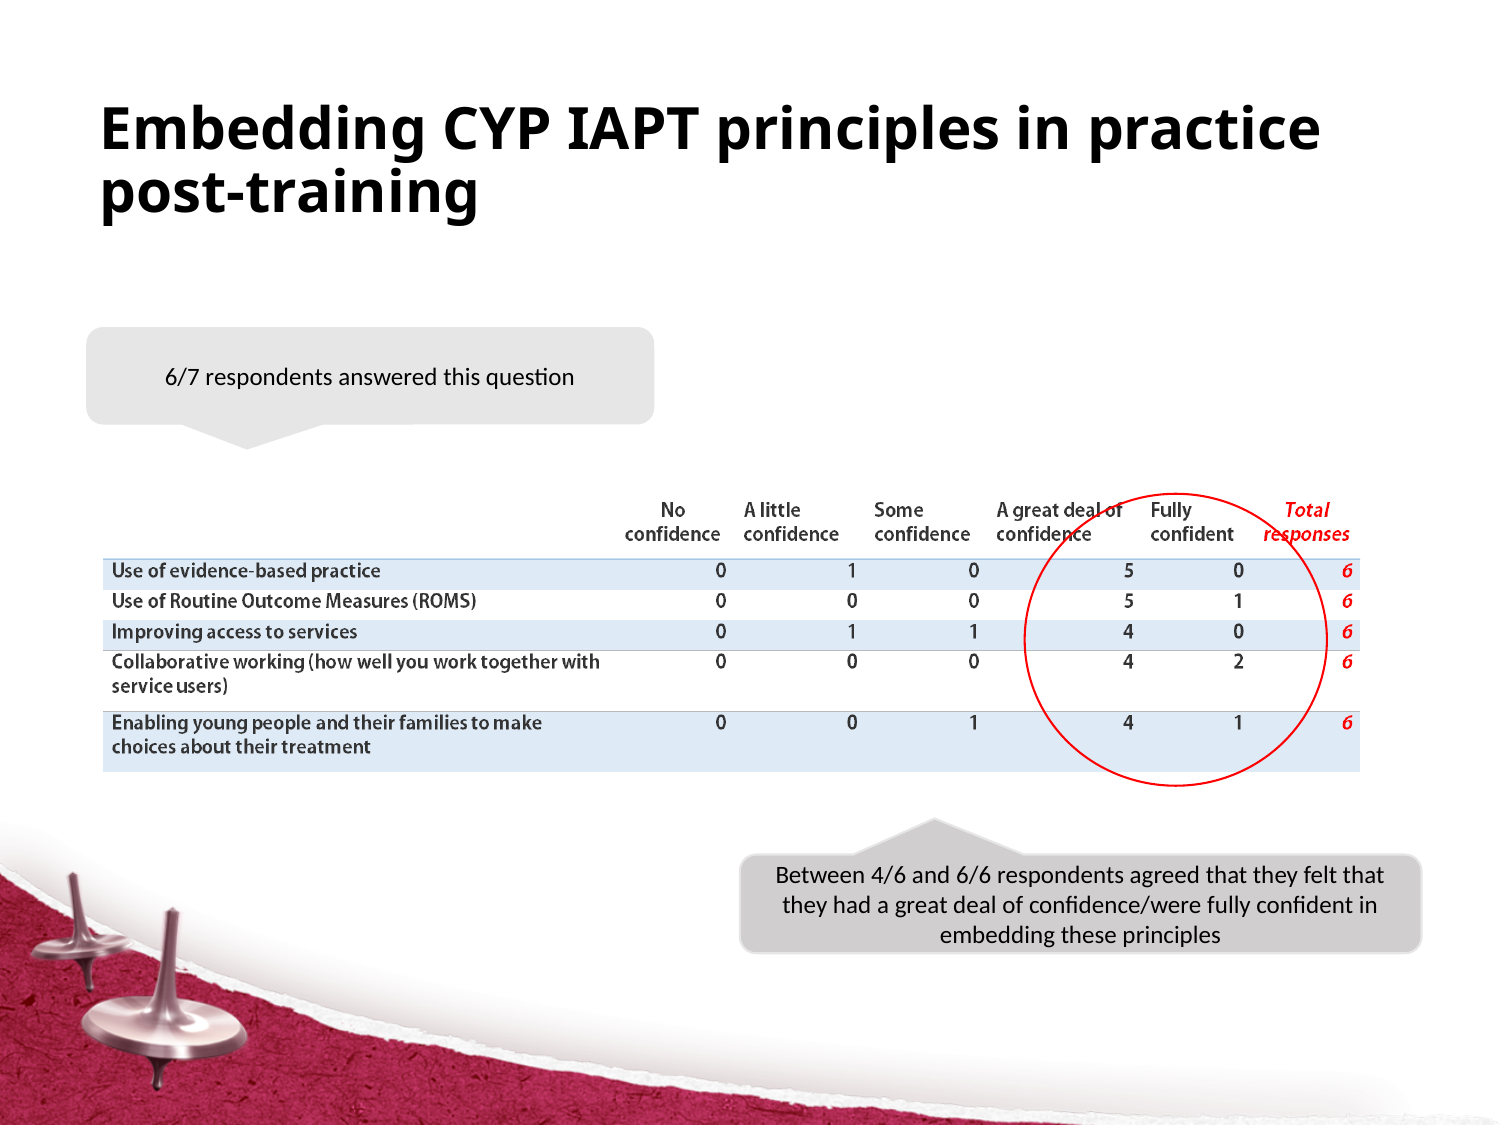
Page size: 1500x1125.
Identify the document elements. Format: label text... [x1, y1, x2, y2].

text_box [1111, 773, 1241, 787]
title Embedding CYP IAPT principles in practice post-training [84, 45, 1425, 233]
picture [0, 822, 1500, 1125]
text_box Between 4/6 and 6/6 respondents agreed that they felt that they had a great deal of confidence/were fully confident in embedding these principles [738, 817, 1423, 955]
text_box 6/7 respondents answered this question [86, 327, 655, 450]
picture [103, 493, 1361, 773]
